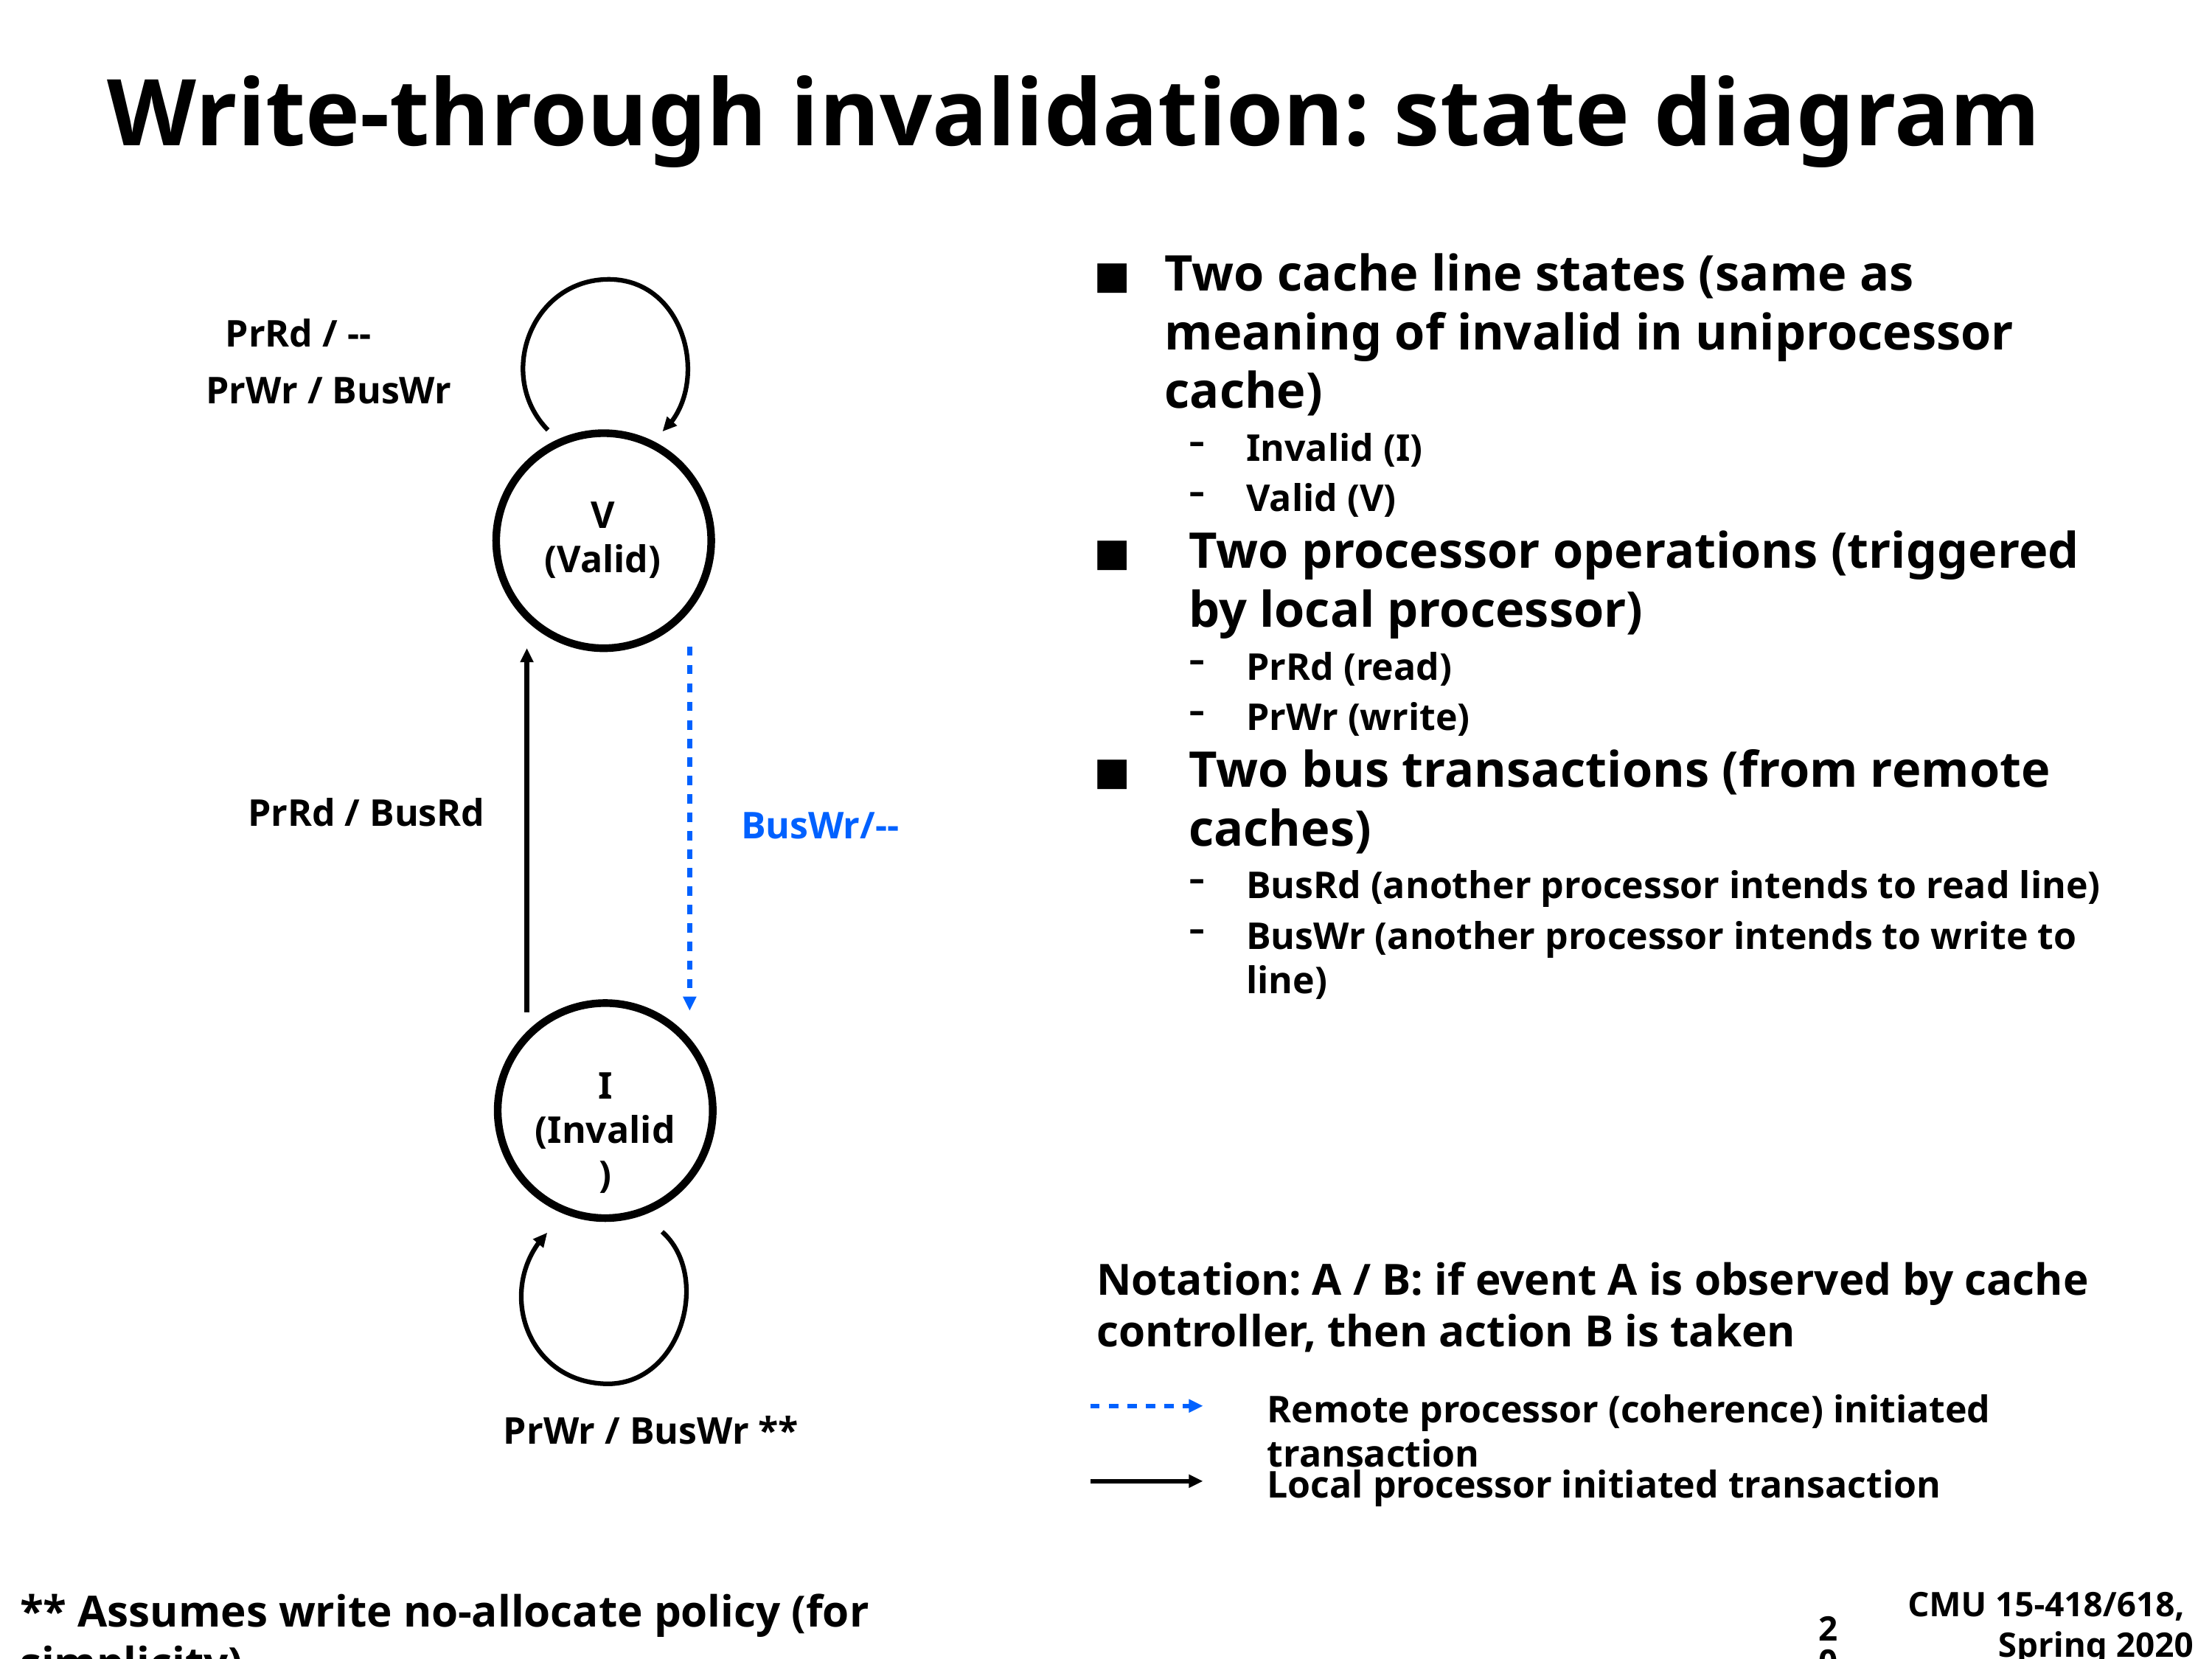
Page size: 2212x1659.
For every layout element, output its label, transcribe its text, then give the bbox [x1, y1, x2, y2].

text_box [523, 279, 688, 431]
text_box [685, 998, 695, 1011]
text_box PrWr / BusWr [193, 361, 465, 429]
text_box [1193, 1401, 1203, 1411]
text_box ** Assumes write no-allocate policy (for simplicity) [13, 1577, 1056, 1646]
slide_number 20 [1812, 1600, 1855, 1655]
title Write-through invalidation: state diagram [100, 47, 2056, 184]
text_box [1090, 1476, 1203, 1486]
text_box Notation: A / B: if event A is observed by cache controller, then action B is taken [1090, 1245, 2152, 1349]
text_box PrWr / BusWr ** [488, 1400, 814, 1469]
text_box BusWr/-- [714, 796, 927, 863]
text_box I (Invalid) [526, 1055, 685, 1166]
text_box [498, 1003, 713, 1219]
text_box PrRd / BusRd [241, 783, 492, 852]
text_box Two cache line states (same as meaning of invalid in uniprocessor cache) Invalid (I) Valid (V) Two processor operations (triggered by local processor) PrRd (read) PrWr (write) Two bus transactions (from remote caches) BusRd (another processor intends to read line) BusWr (another processor intends to write to line) [1085, 235, 2115, 1097]
text_box [495, 433, 712, 649]
text_box PrRd / -- [197, 304, 400, 361]
text_box V (Valid) [524, 485, 682, 597]
text_box Remote processor (coherence) initiated transaction [1261, 1380, 2183, 1447]
text_box [521, 1231, 687, 1384]
text_box Local processor initiated transaction [1261, 1455, 2115, 1523]
text_box [522, 648, 532, 1012]
